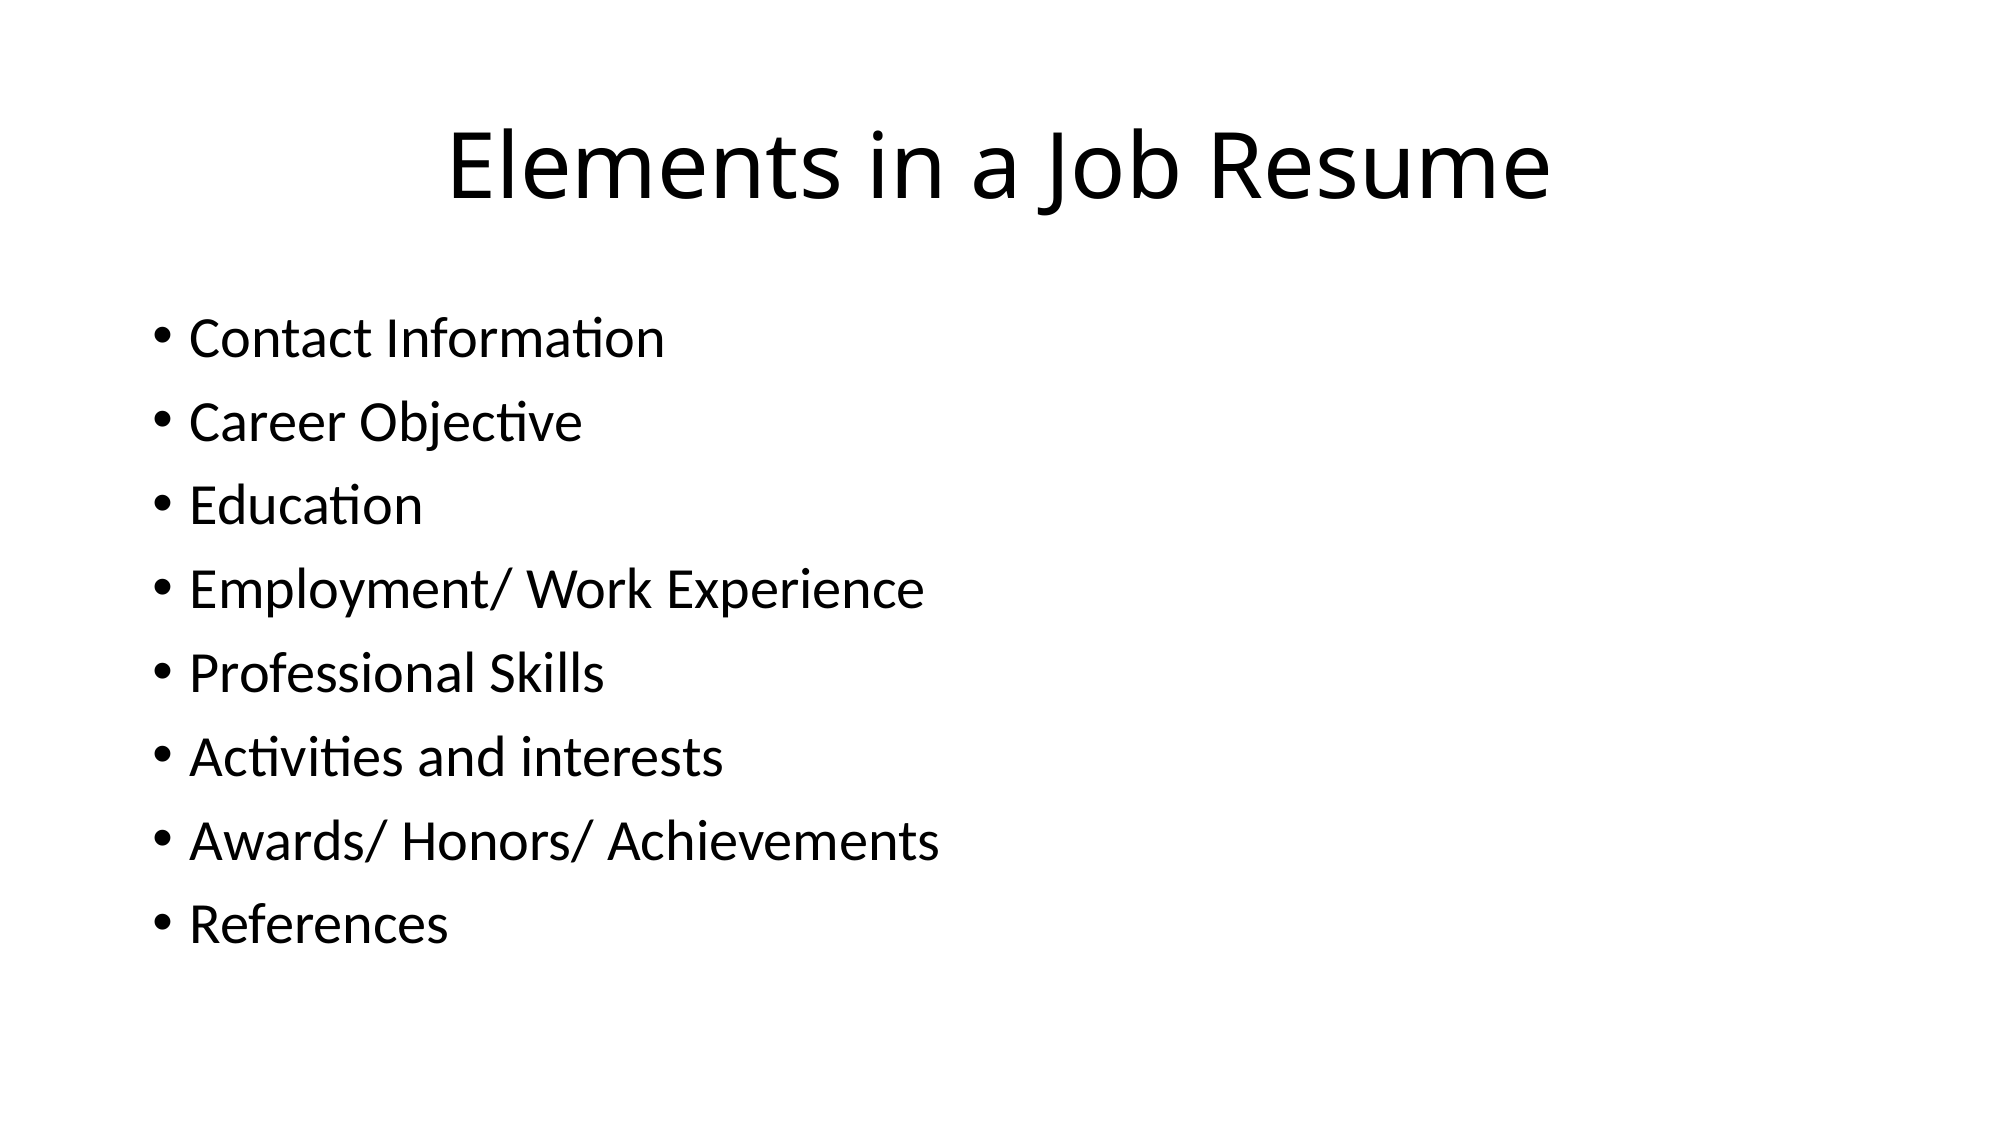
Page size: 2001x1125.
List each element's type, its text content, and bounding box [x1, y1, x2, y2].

list Contact Information Career Objective Education Employment/ Work Experience Professional Skills Activities and interests Awards/ Honors/ Achievements References [137, 299, 1863, 1014]
title Elements in a Job Resume [137, 59, 1863, 278]
